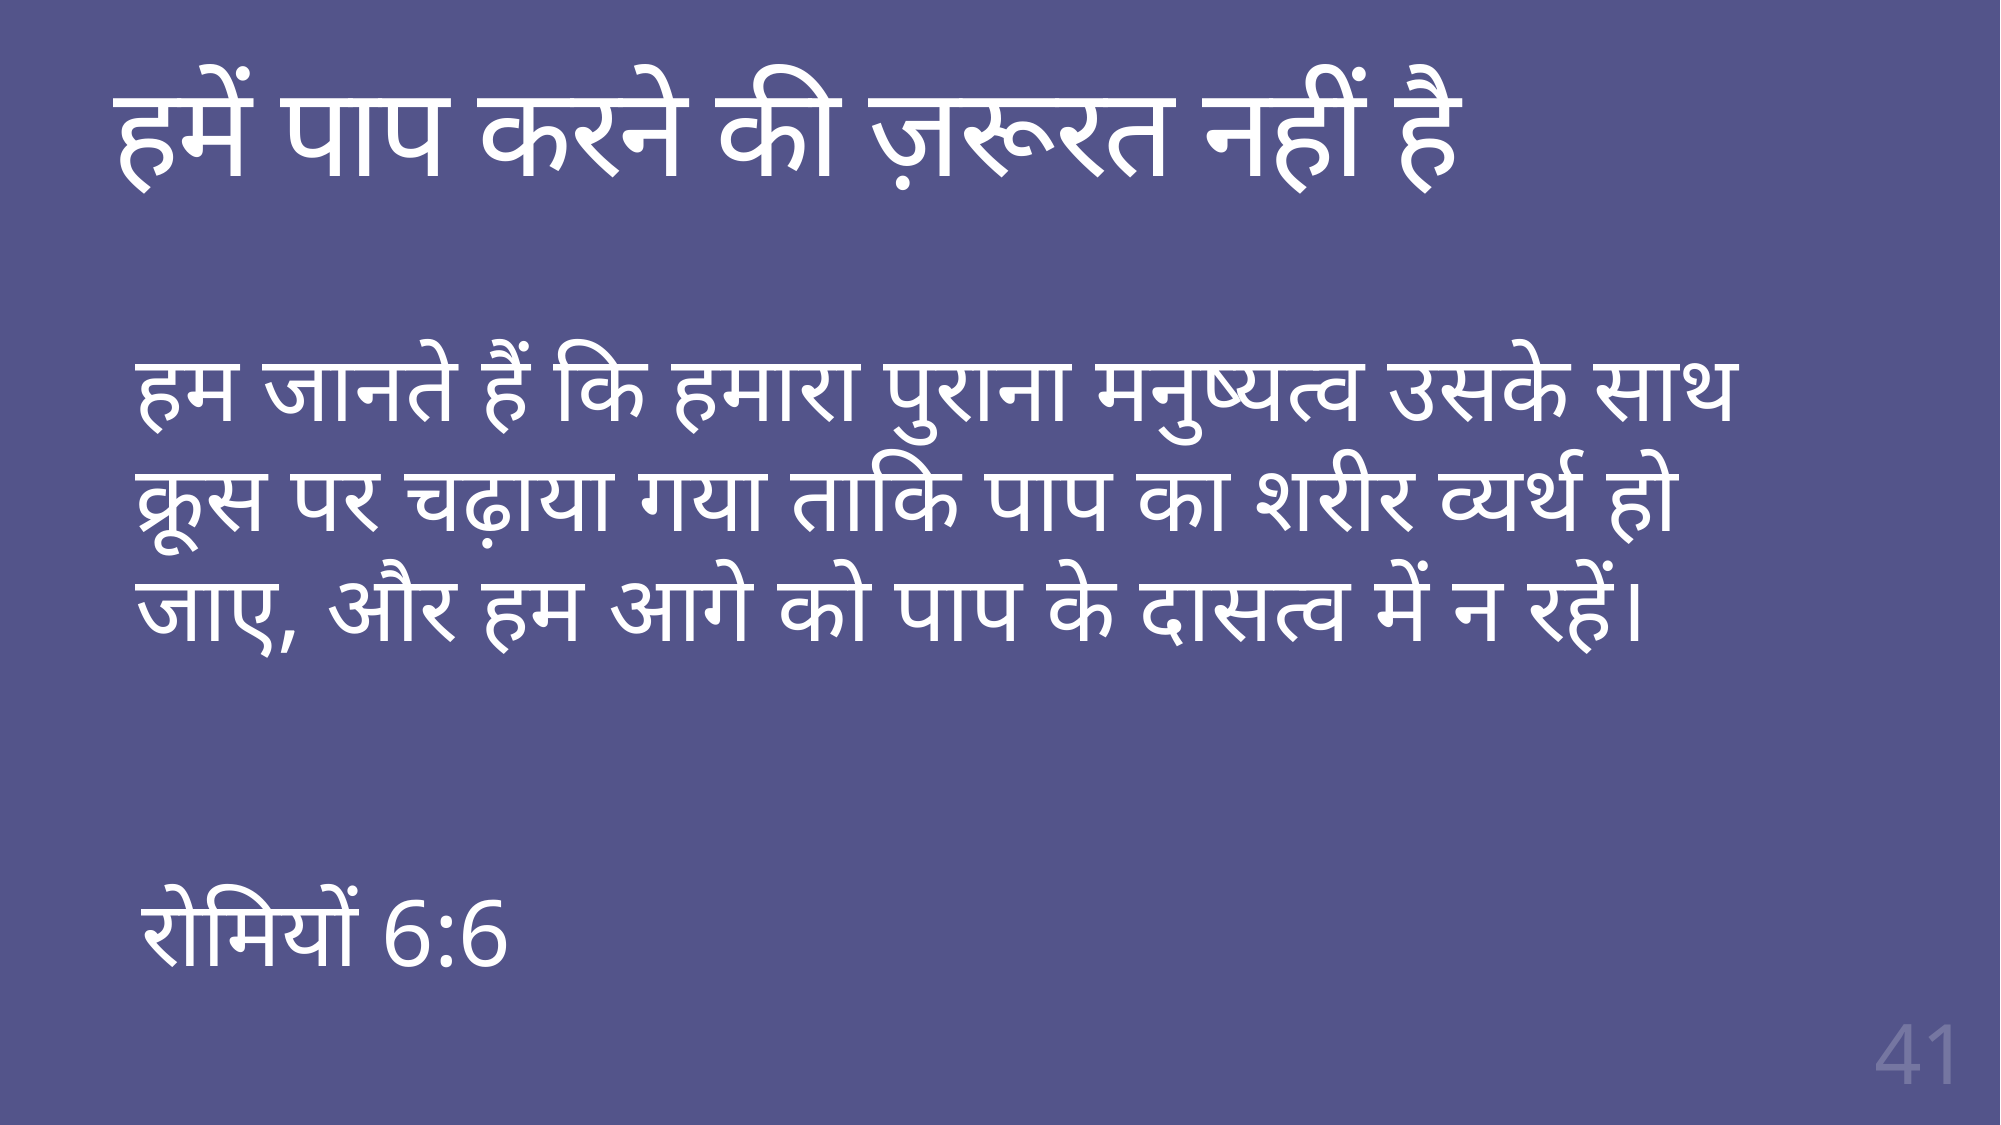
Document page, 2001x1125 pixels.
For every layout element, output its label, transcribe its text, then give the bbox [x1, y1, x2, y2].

slide_number 41 [1504, 973, 1985, 1123]
text_box हम जानते हैं कि हमारा पुराना मनुष्यत्व उसके साथ क्रूस पर चढ़ाया गया ताकि पाप का शरीर व्यर्थ हो जाए, और हम आगे को पाप के दासत्व में न रहें। [120, 321, 1868, 803]
title हमें पाप करने की ज़रूरत नहीं है [98, 63, 1868, 208]
list रोमियों 6:6 [126, 884, 1874, 1045]
